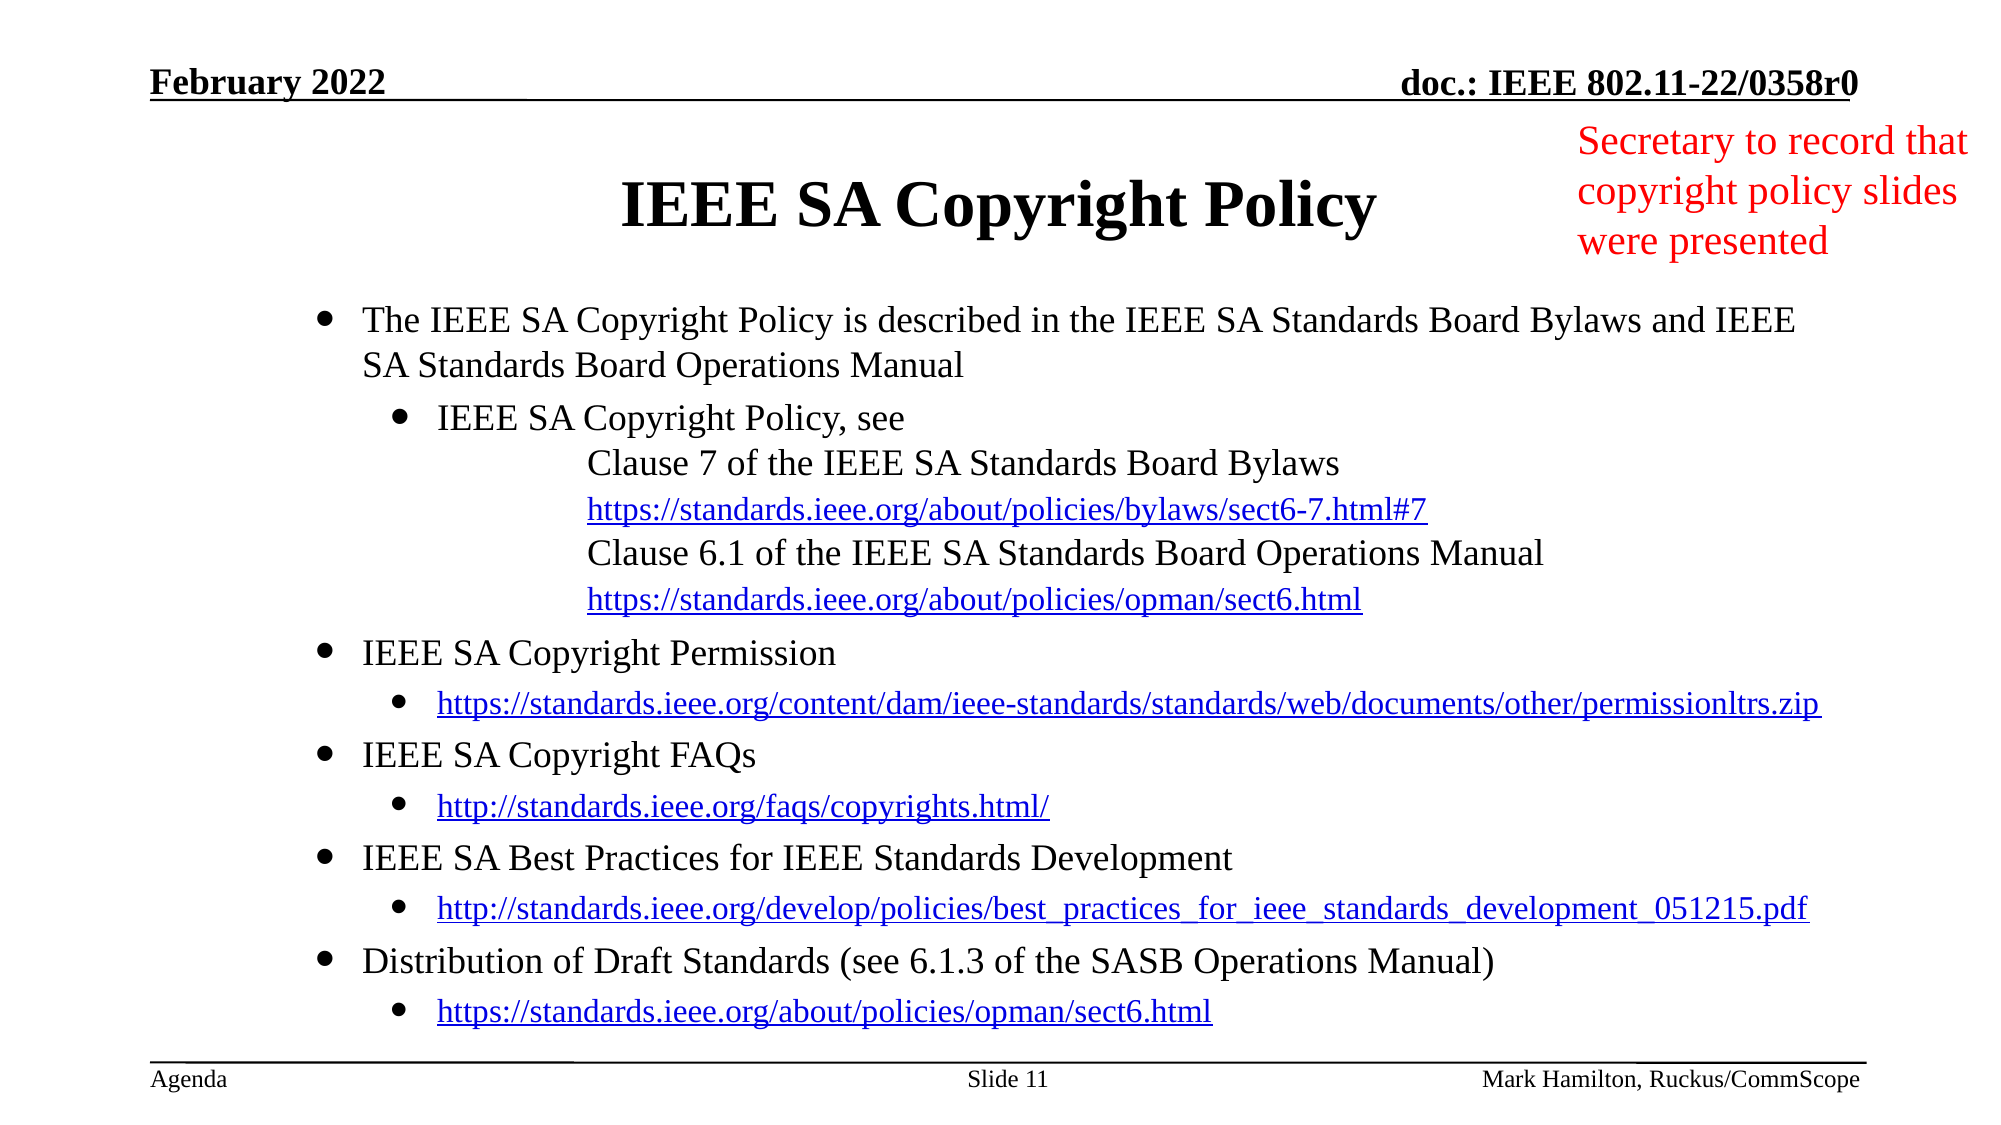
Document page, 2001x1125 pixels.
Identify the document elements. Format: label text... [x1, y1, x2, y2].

list The IEEE SA Copyright Policy is described in the IEEE SA Standards Board Bylaws and IEEE SA Standards Board Operations Manual IEEE SA Copyright Policy, see Clause 7 of the IEEE SA Standards Board Bylaws https://standards.ieee.org/about/policies/bylaws/sect6-7.html#7 Clause 6.1 of the IEEE SA Standards Board Operations Manual https://standards.ieee.org/about/policies/opman/sect6.html IEEE SA Copyright Permission https://standards.ieee.org/content/dam/ieee-standards/standards/web/documents/other/permissionltrs.zip IEEE SA Copyright FAQs http://standards.ieee.org/faqs/copyrights.html/ IEEE SA Best Practices for IEEE Standards Development http://standards.ieee.org/develop/policies/best_practices_for_ieee_standards_development_051215.pdf Distribution of Draft Standards (see 6.1.3 of the SASB Operations Manual) https://standards.ieee.org/about/policies/opman/sect6.html [149, 287, 1850, 1063]
title IEEE SA Copyright Policy [149, 112, 1850, 287]
slide_number Slide 11 [950, 1061, 1067, 1123]
text_box Secretary to record that copyright policy slides were presented [1562, 104, 1988, 270]
